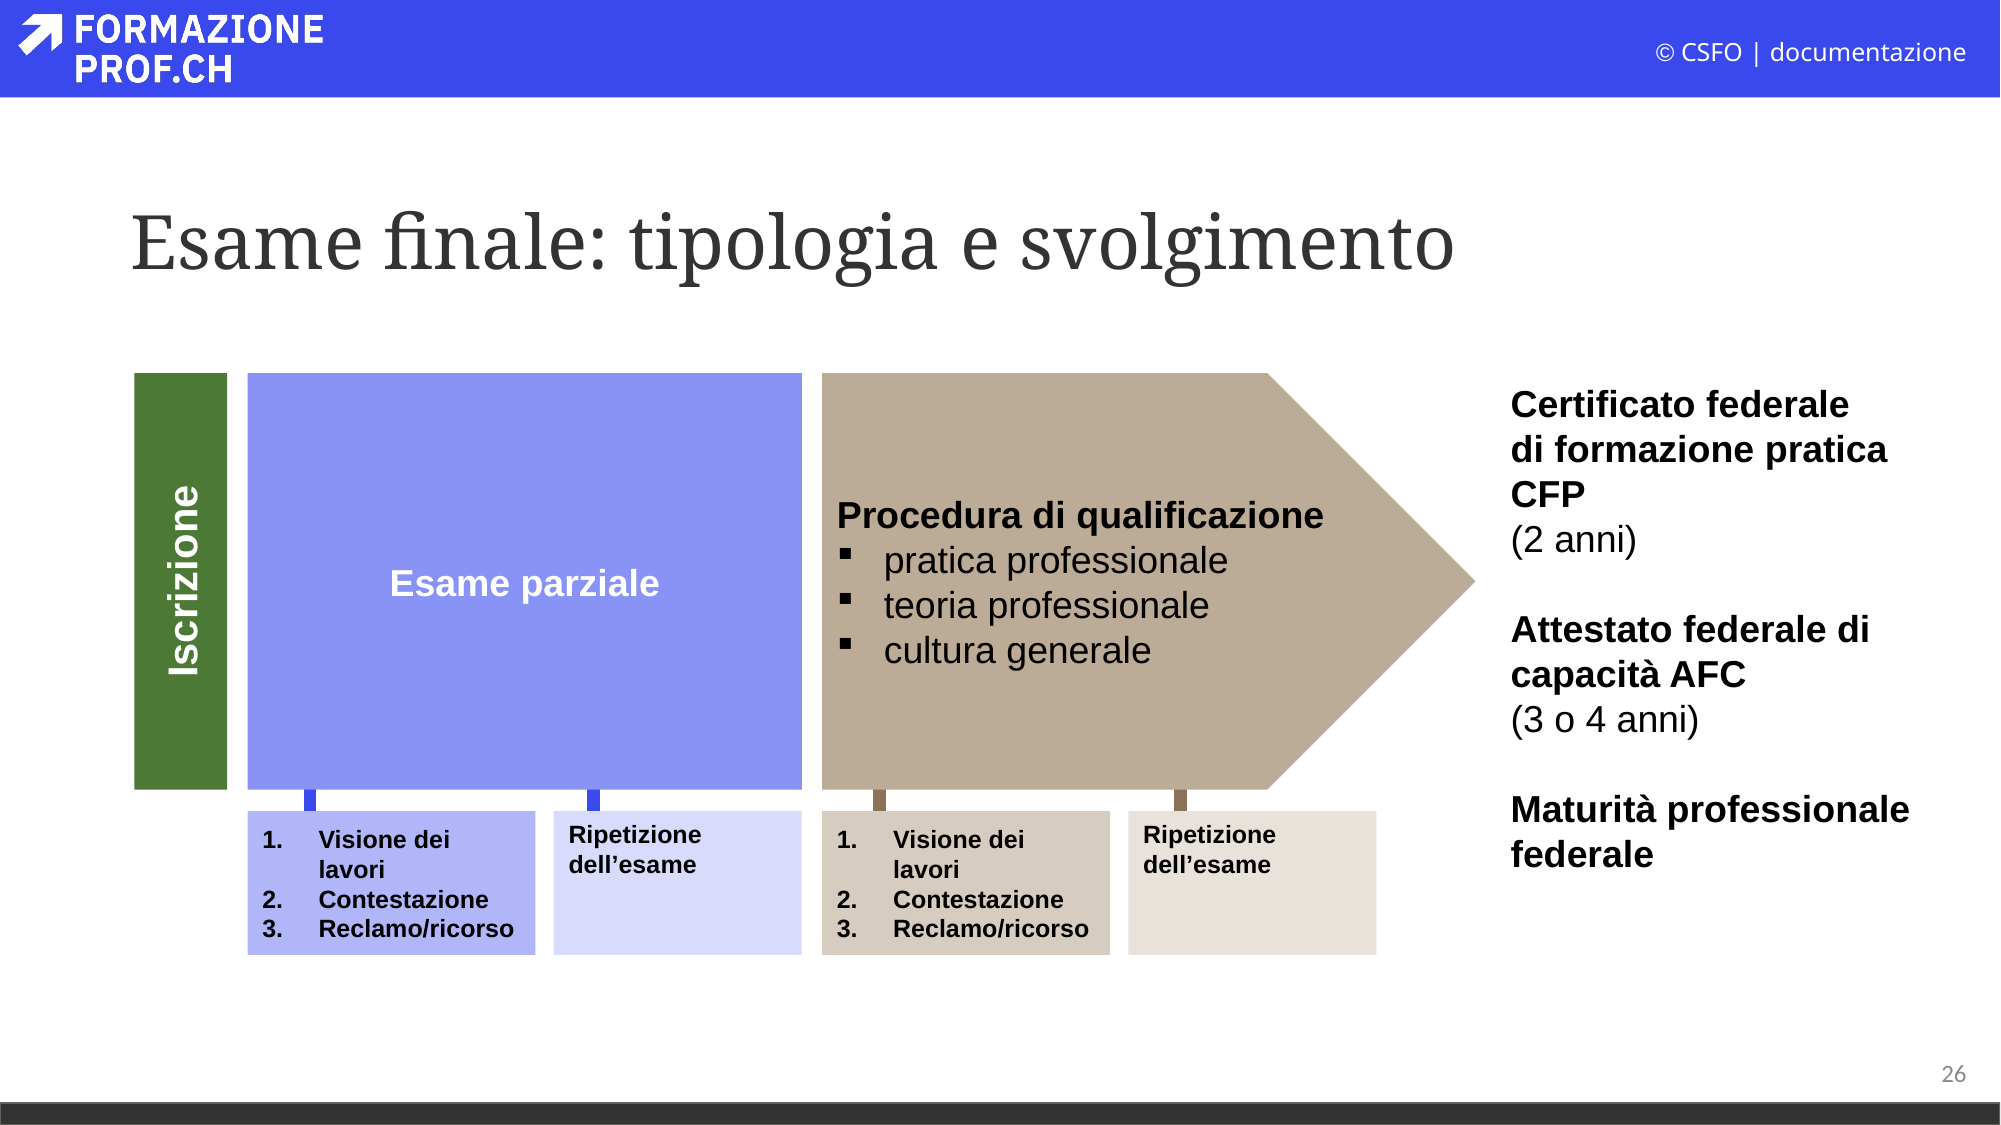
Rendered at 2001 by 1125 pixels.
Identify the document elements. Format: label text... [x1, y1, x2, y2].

title Esame finale: tipologia e svolgimento [115, 136, 1964, 355]
picture [18, 14, 324, 83]
slide_number 26 [1531, 1042, 1982, 1103]
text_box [134, 373, 1965, 955]
